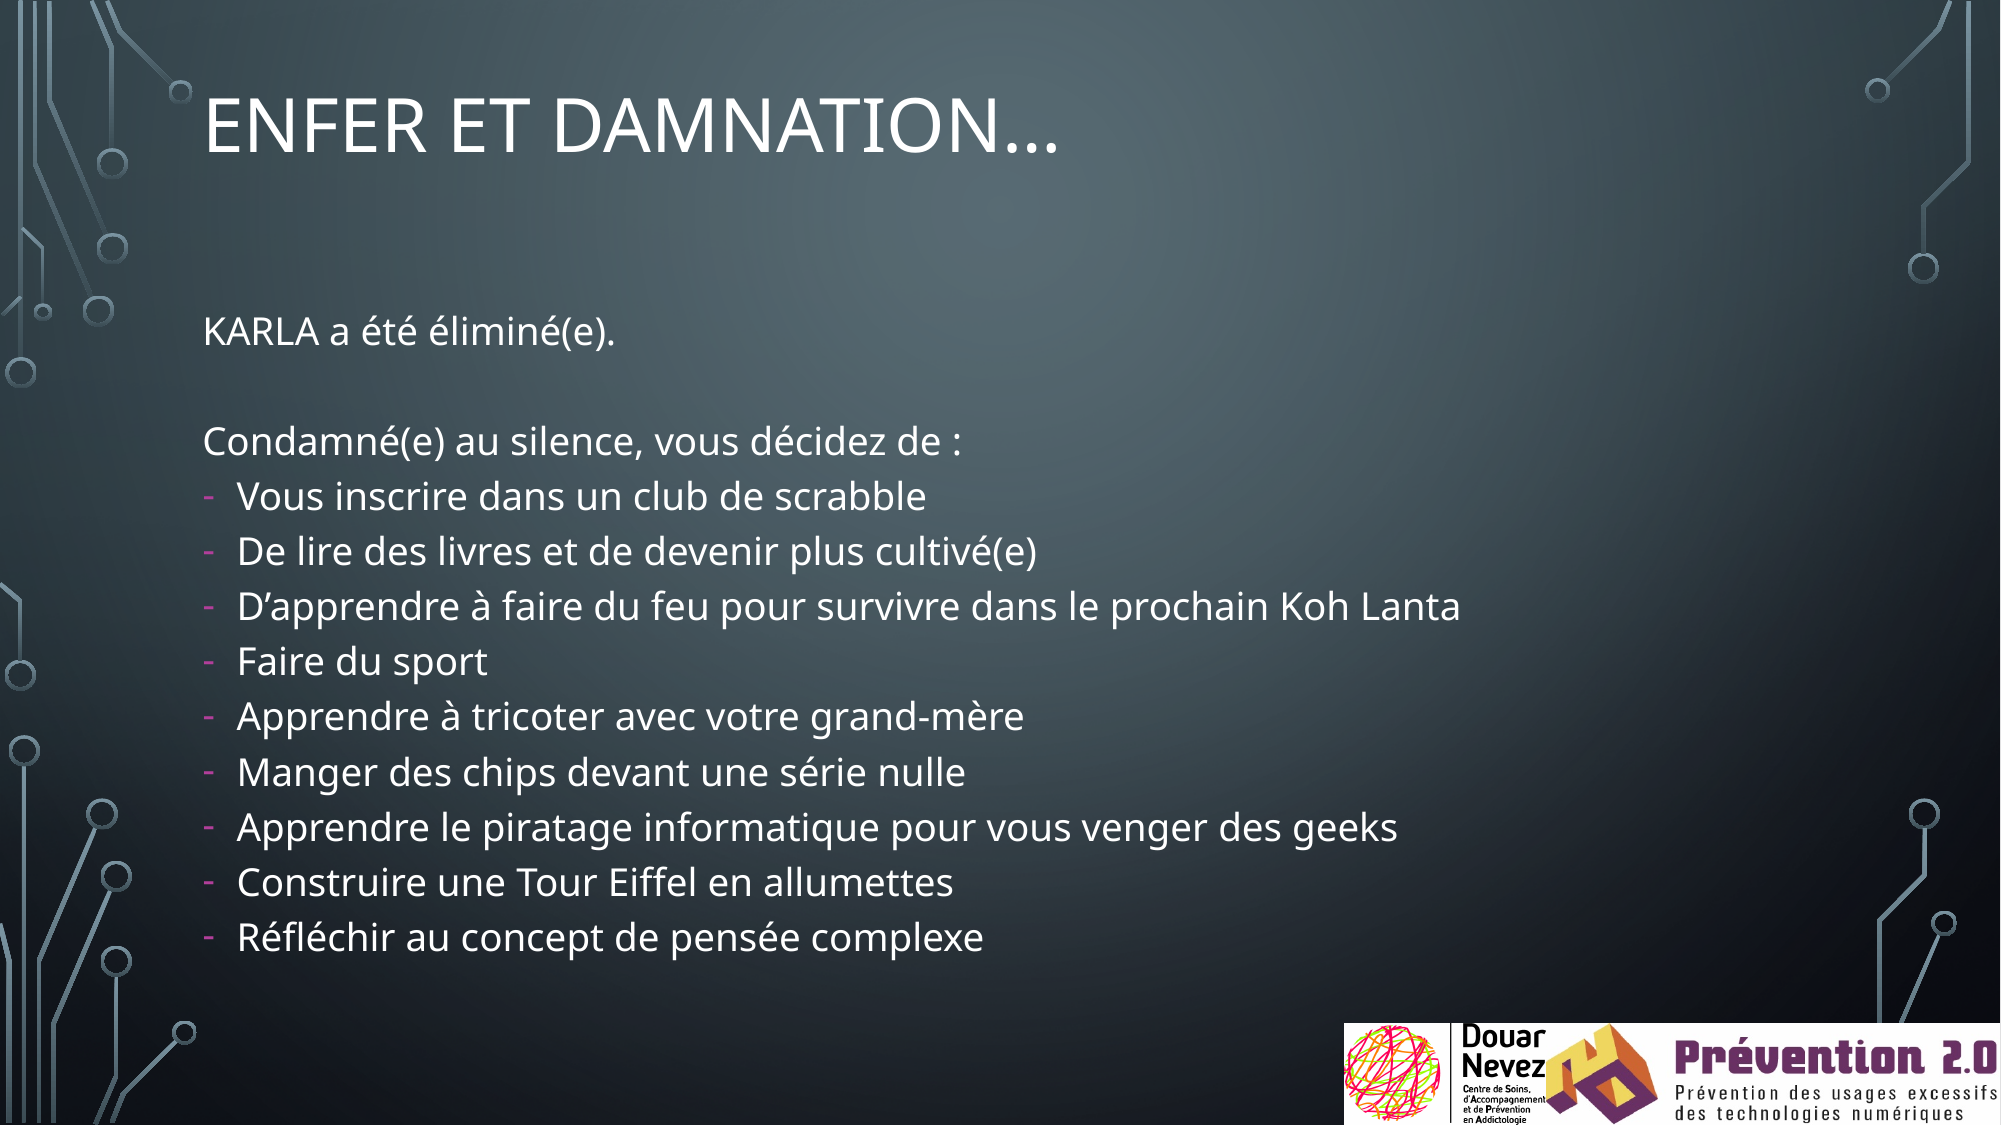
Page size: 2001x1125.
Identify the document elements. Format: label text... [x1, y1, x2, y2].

title Enfer et damnation… [187, 6, 1813, 250]
list KARLA a été éliminé(e). Condamné(e) au silence, vous décidez de : Vous inscrire dans un club de scrabble De lire des livres et de devenir plus cultivé(e) D’apprendre à faire du feu pour survivre dans le prochain Koh Lanta Faire du sport Apprendre à tricoter avec votre grand-mère Manger des chips devant une série nulle Apprendre le piratage informatique pour vous venger des geeks Construire une Tour Eiffel en allumettes Réfléchir au concept de pensée complexe [187, 299, 1813, 974]
picture [1344, 1022, 2000, 1125]
